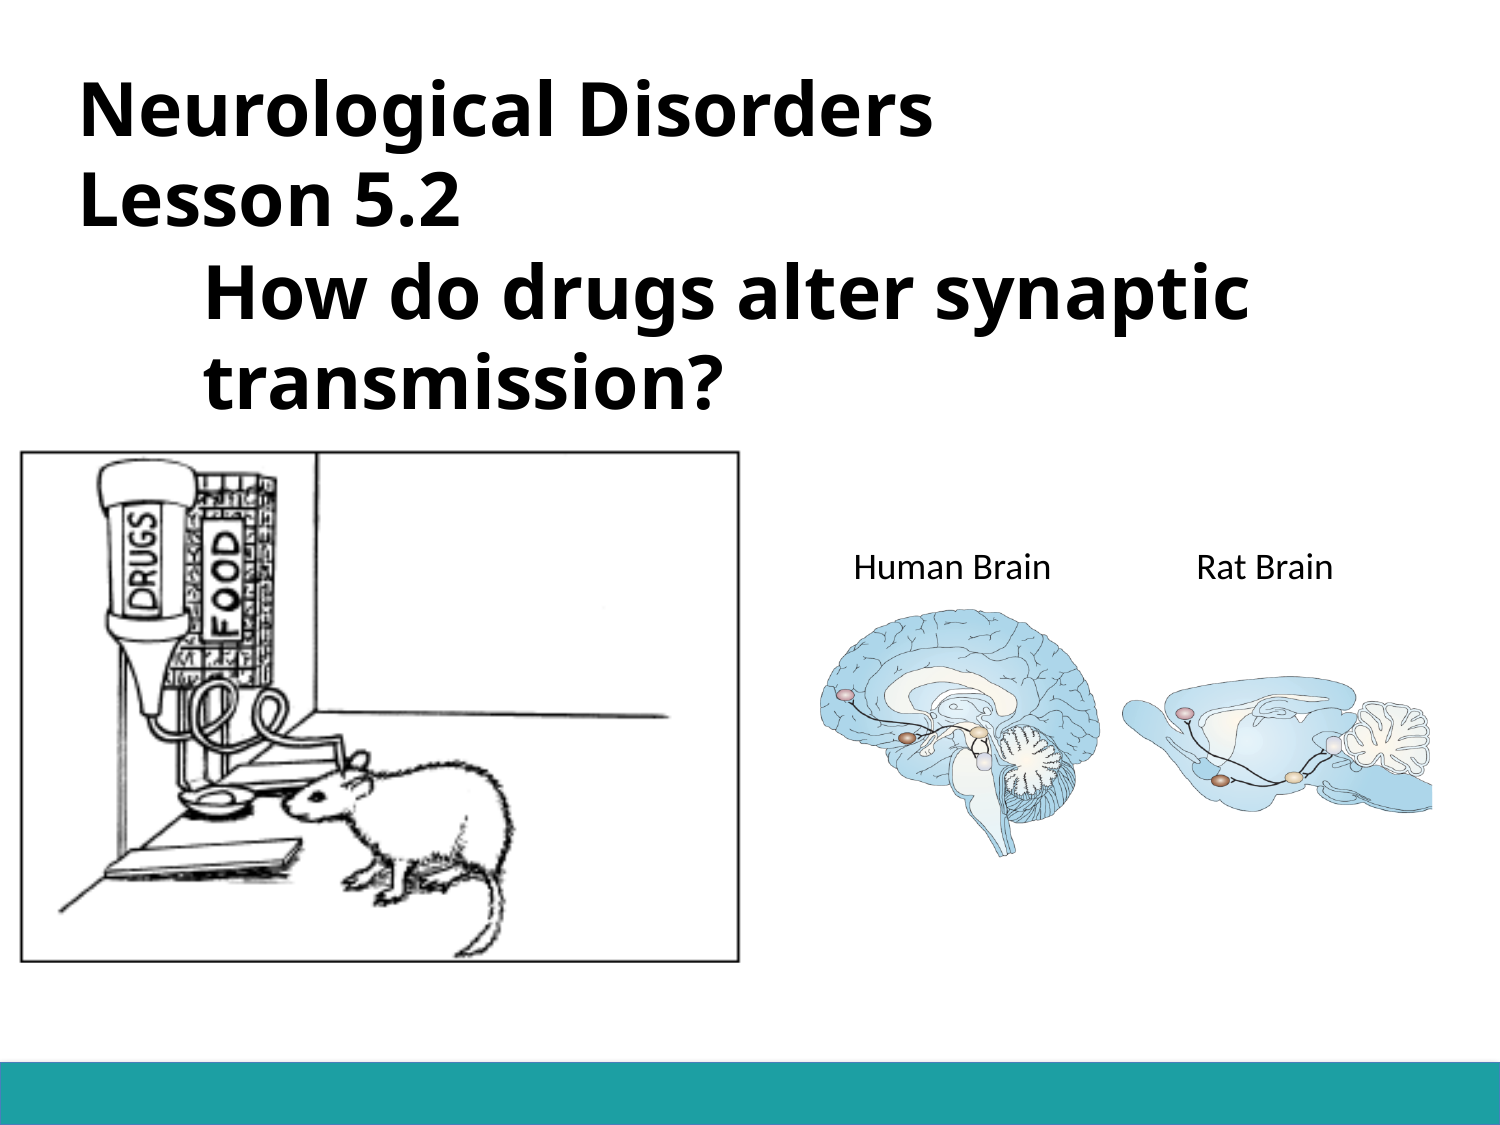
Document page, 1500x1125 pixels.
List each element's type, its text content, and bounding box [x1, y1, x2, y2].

text_box Rat Brain [1181, 534, 1349, 595]
picture [12, 449, 754, 963]
text_box Human Brain [838, 534, 1067, 594]
text_box How do drugs alter synaptic transmission? [187, 237, 1500, 433]
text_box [812, 599, 1438, 863]
title Neurological Disorders Lesson 5.2 [62, 0, 1463, 393]
